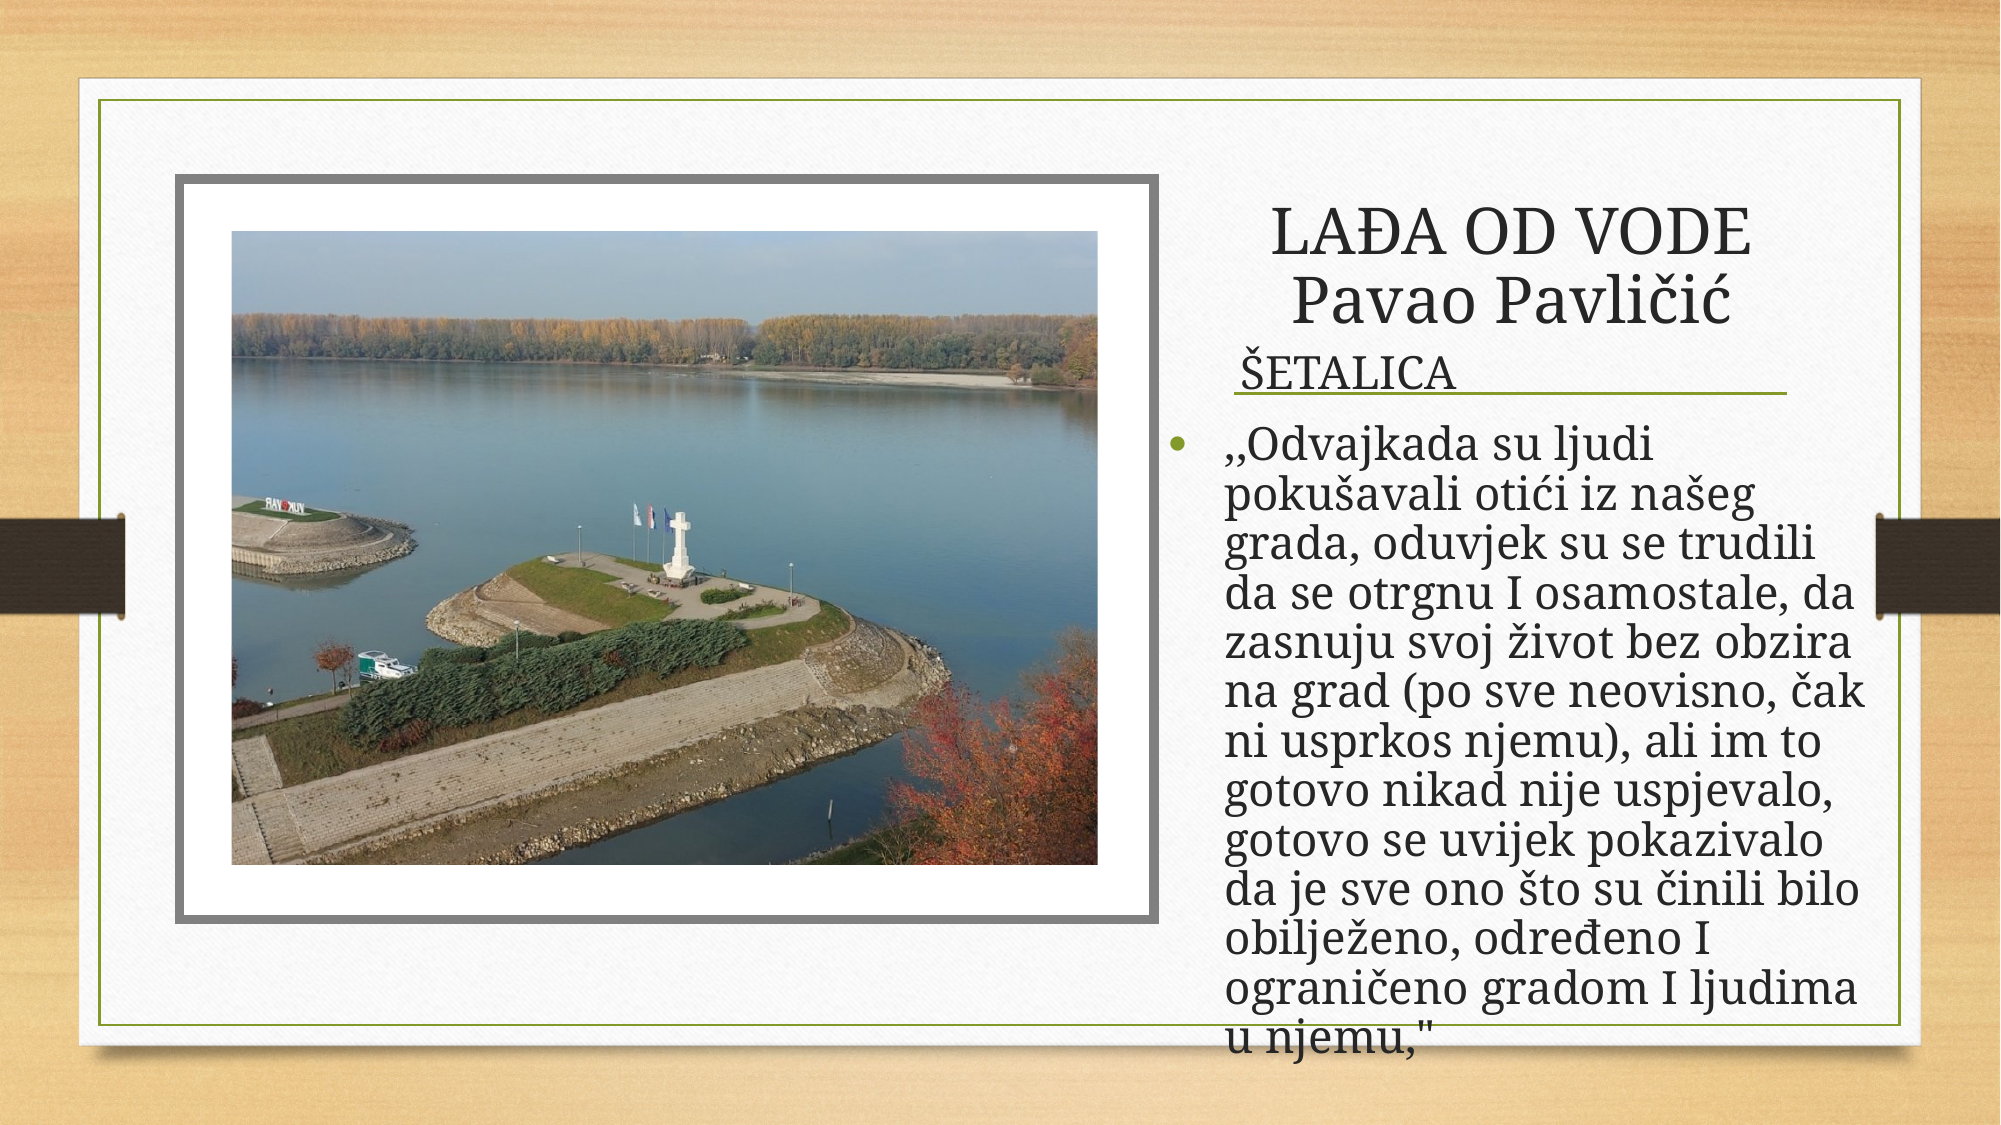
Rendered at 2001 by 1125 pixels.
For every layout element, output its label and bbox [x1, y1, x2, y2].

text_box [0, 0, 2000, 1125]
picture [231, 231, 1098, 865]
